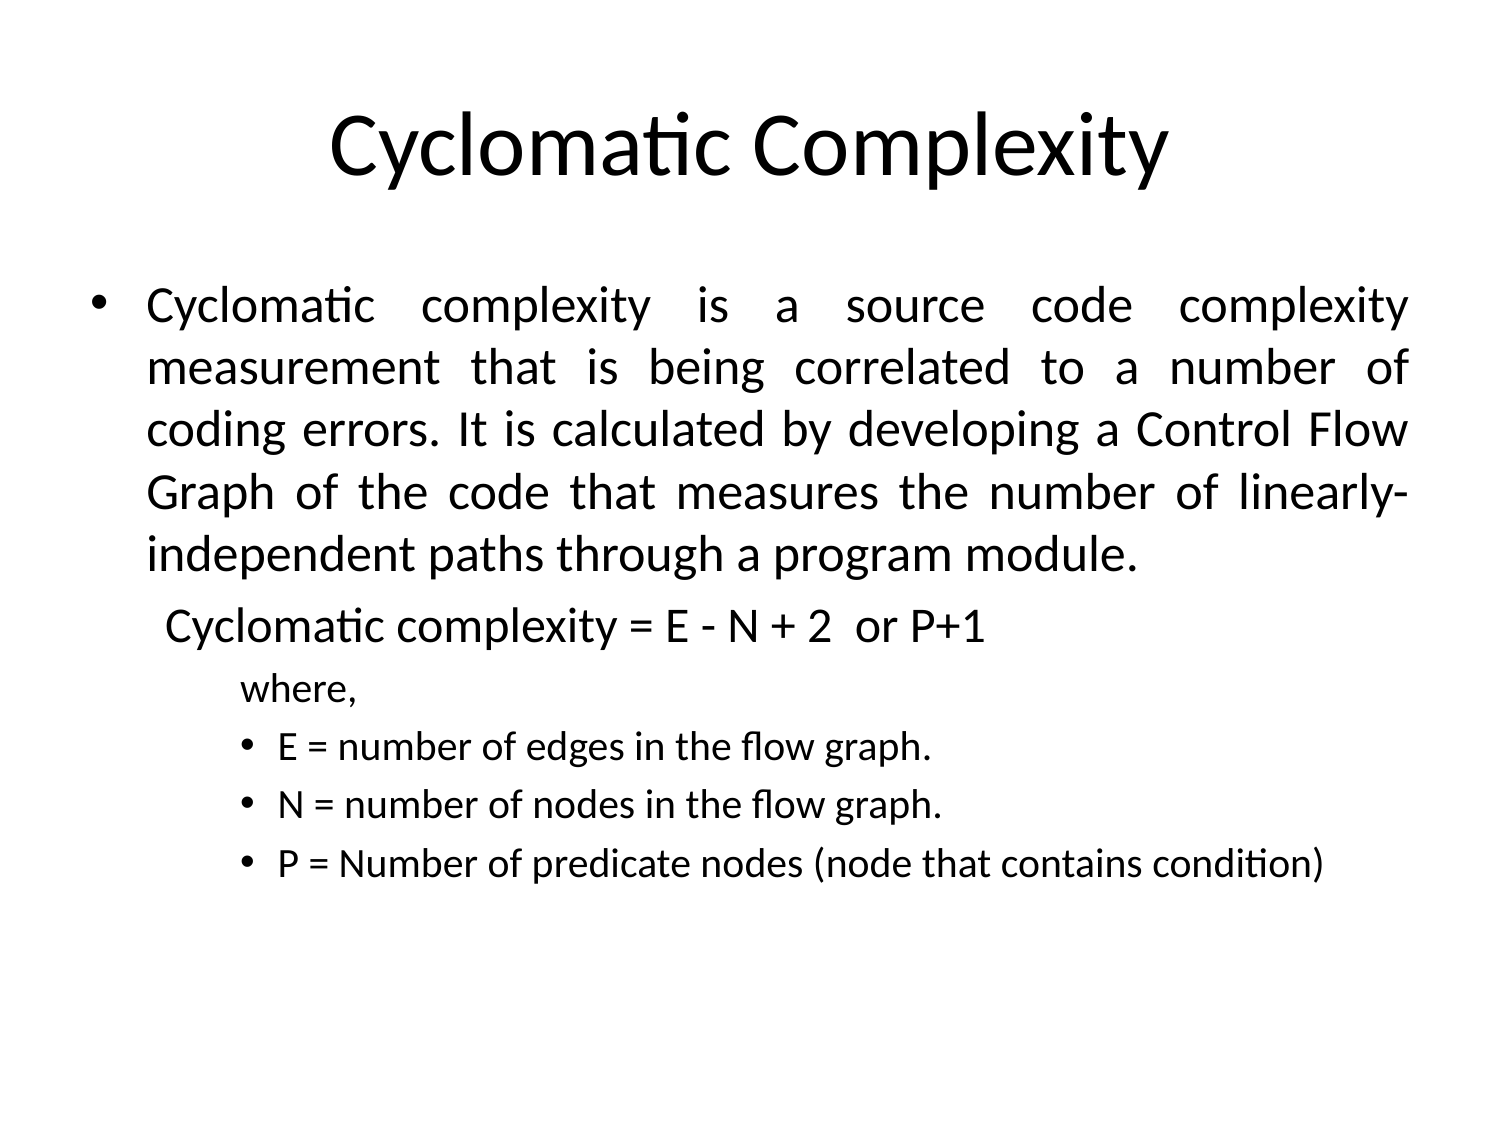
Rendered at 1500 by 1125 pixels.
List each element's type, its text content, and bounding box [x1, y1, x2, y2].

title Cyclomatic Complexity [75, 45, 1425, 233]
list Cyclomatic complexity is a source code complexity measurement that is being correlated to a number of coding errors. It is calculated by developing a Control Flow Graph of the code that measures the number of linearly-independent paths through a program module. Cyclomatic complexity = E - N + 2 or P+1 where, E = number of edges in the flow graph. N = number of nodes in the flow graph. P = Number of predicate nodes (node that contains condition) [75, 262, 1425, 1005]
